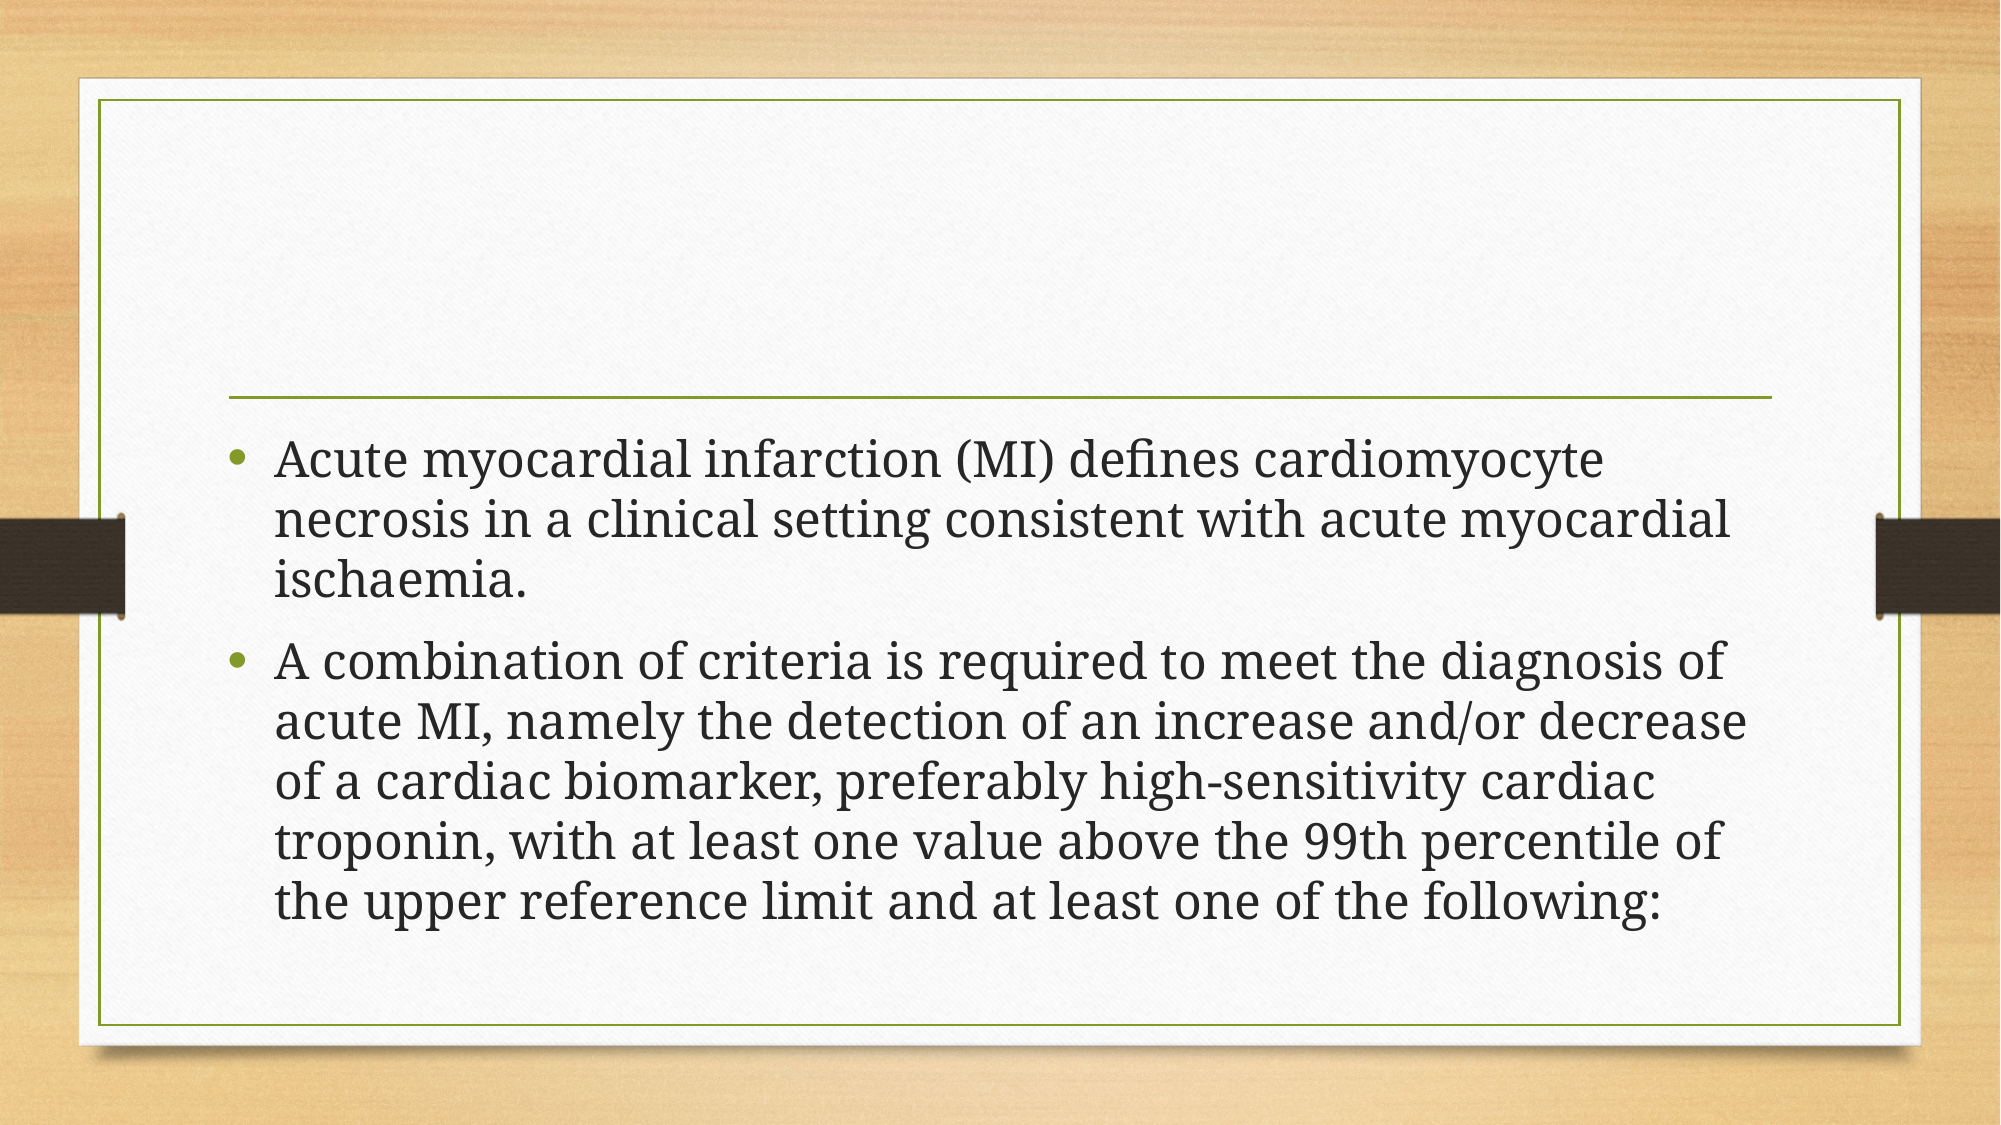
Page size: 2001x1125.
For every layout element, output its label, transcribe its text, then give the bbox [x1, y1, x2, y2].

picture [0, 0, 2001, 1125]
list Acute myocardial infarction (MI) defines cardiomyocyte necrosis in a clinical setting consistent with acute myocardial ischaemia. A combination of criteria is required to meet the diagnosis of acute MI, namely the detection of an increase and/or decrease of a cardiac biomarker, preferably high-sensitivity cardiac troponin, with at least one value above the 99th percentile of the upper reference limit and at least one of the following: [212, 419, 1788, 964]
